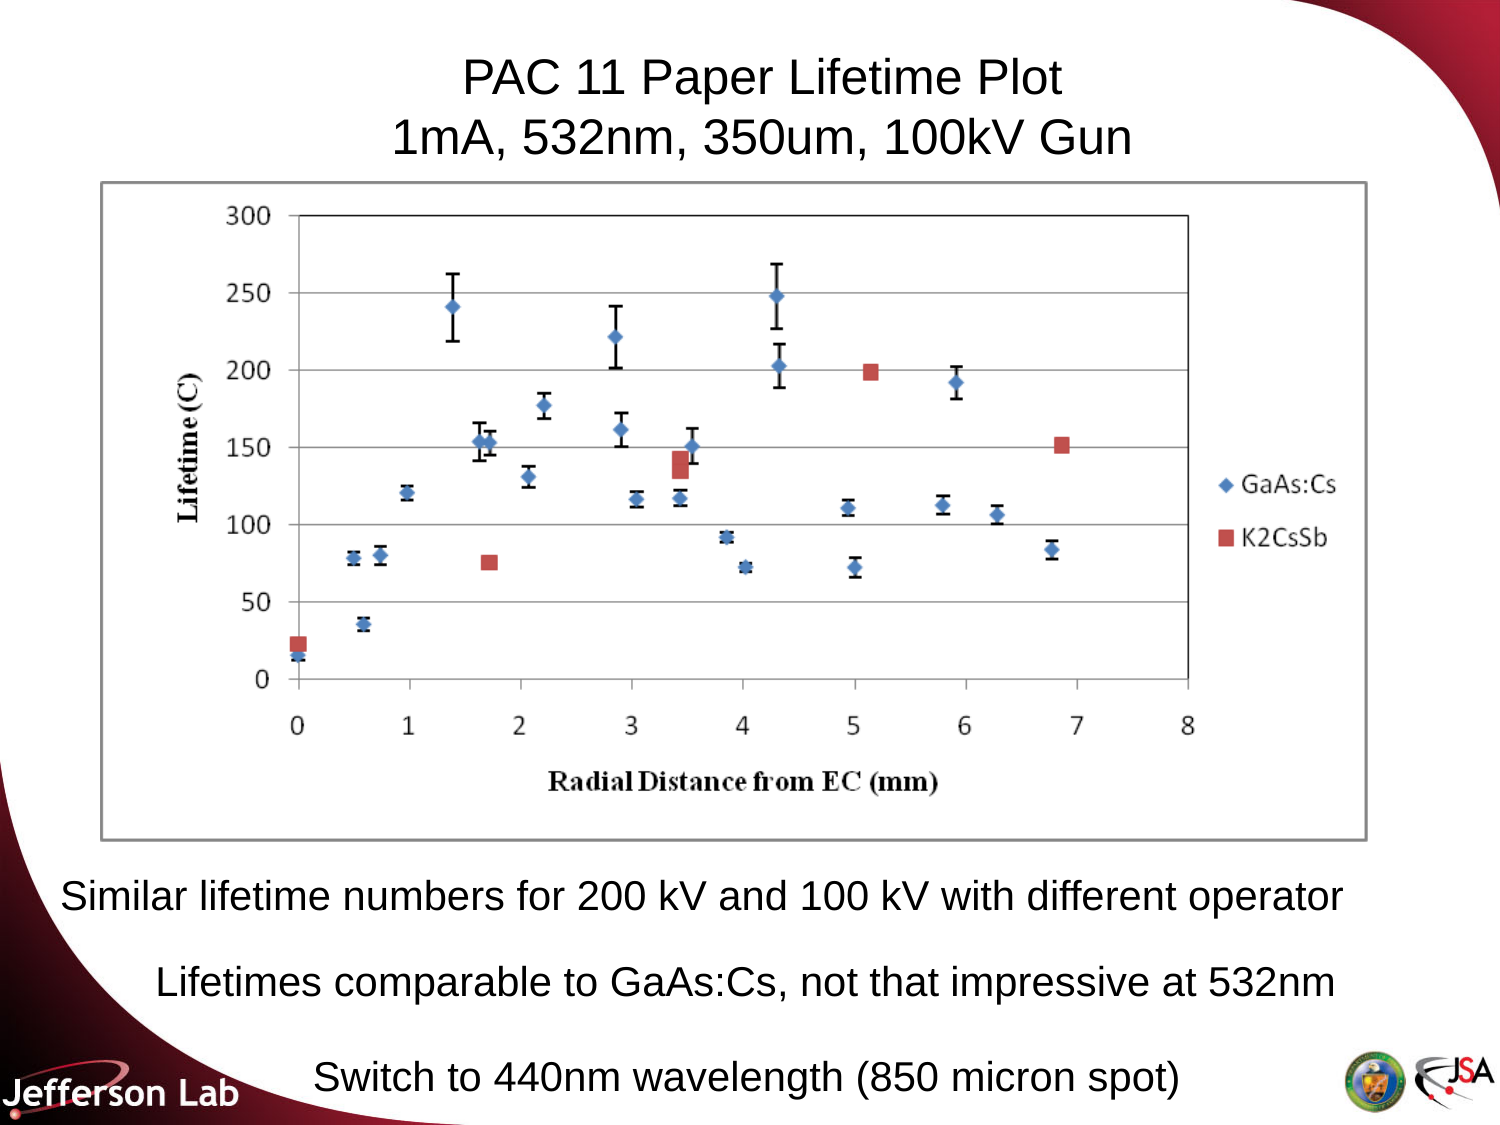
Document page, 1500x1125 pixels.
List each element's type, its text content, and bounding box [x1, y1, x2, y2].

text_box Switch to 440nm wavelength (850 micron spot) [298, 1042, 1206, 1108]
text_box Lifetimes comparable to GaAs:Cs, not that impressive at 532nm [140, 947, 1500, 1012]
picture [0, 0, 1500, 1125]
text_box Similar lifetime numbers for 200 kV and 100 kV with different operator [45, 861, 1500, 927]
text_box PAC 11 Paper Lifetime Plot 1mA, 532nm, 350um, 100kV Gun [99, 37, 1425, 173]
